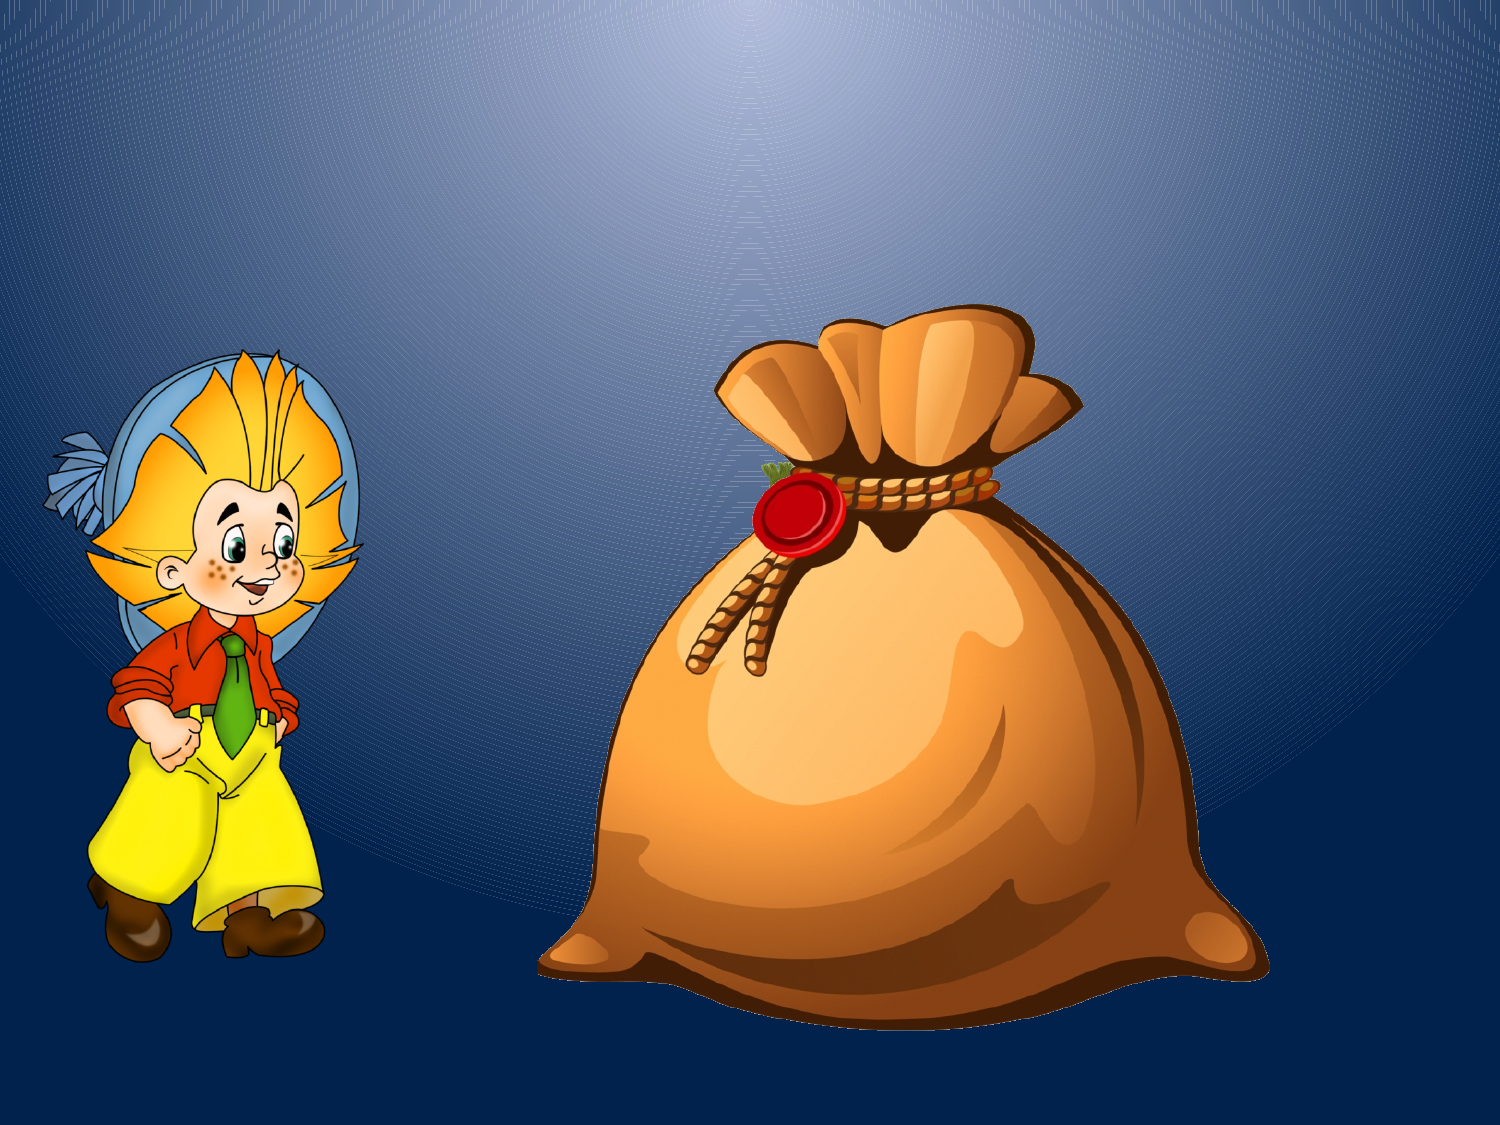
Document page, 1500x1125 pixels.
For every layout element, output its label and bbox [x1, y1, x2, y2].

picture [536, 302, 1271, 1031]
picture [40, 349, 365, 963]
